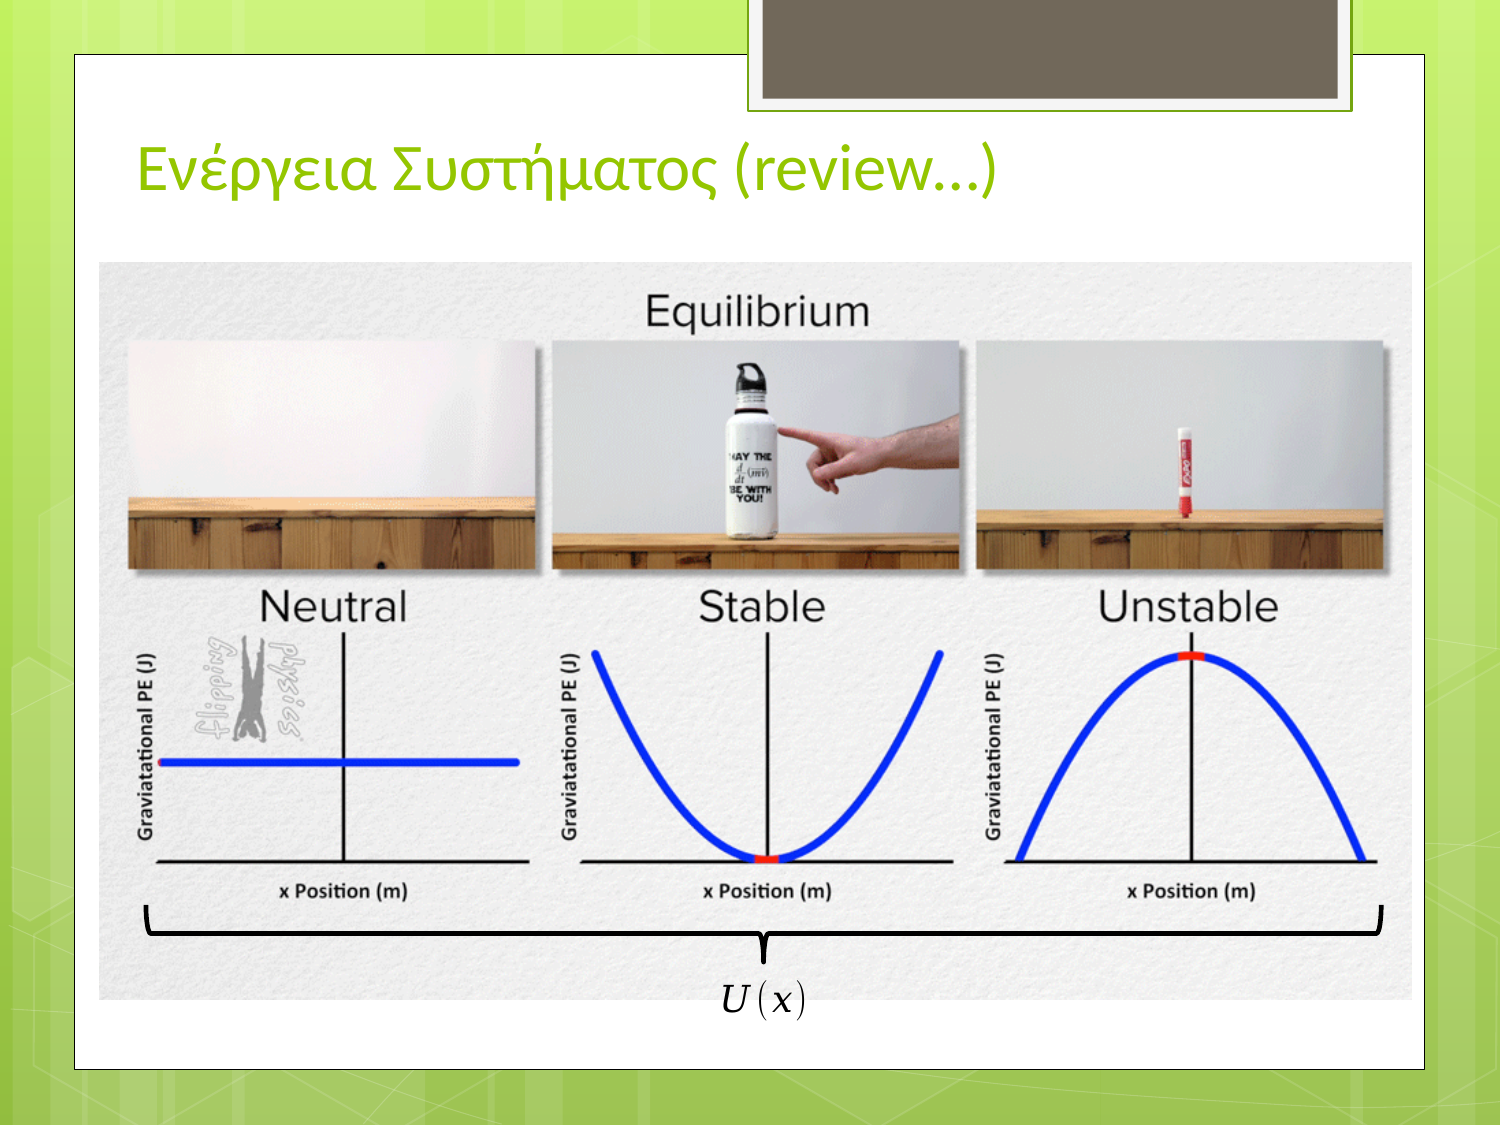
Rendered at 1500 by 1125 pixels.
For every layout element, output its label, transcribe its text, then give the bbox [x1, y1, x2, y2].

title Ενέργεια Συστήματος (review…) [121, 116, 1338, 212]
picture [99, 262, 1412, 1001]
